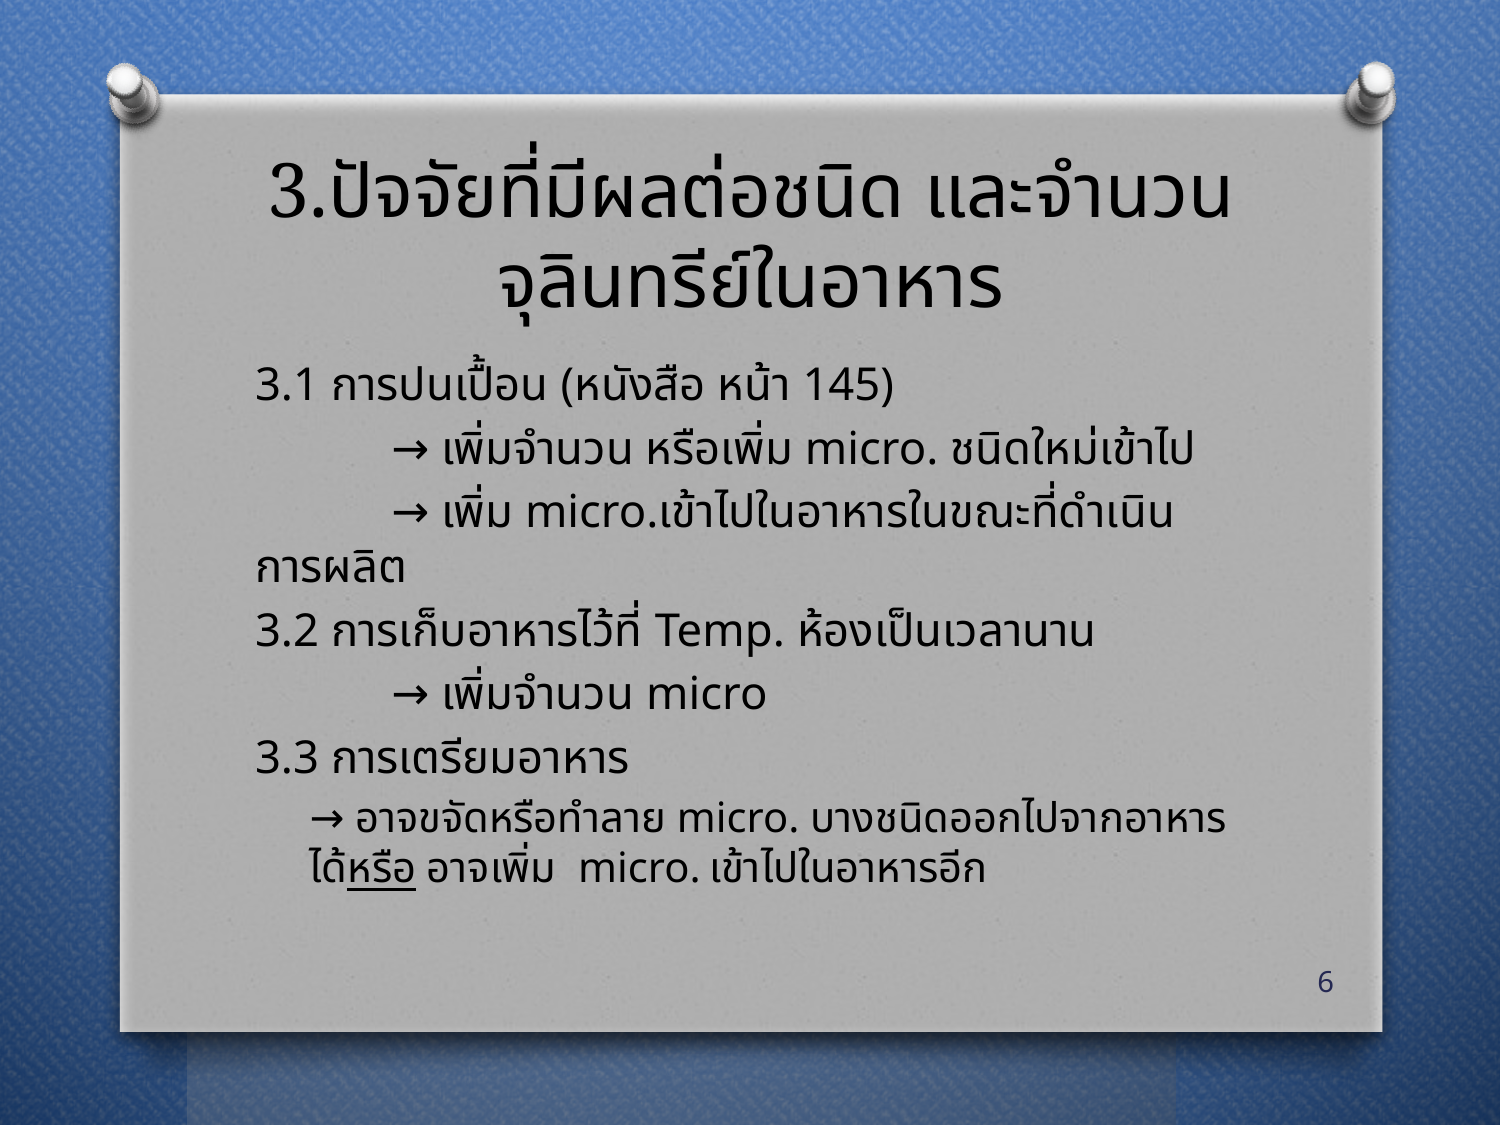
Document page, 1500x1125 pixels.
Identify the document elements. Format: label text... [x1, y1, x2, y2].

slide_number 6 [1258, 952, 1350, 1013]
picture [1317, 35, 1439, 156]
picture [75, 29, 198, 153]
list 3.1 การปนเปื้อน (หนังสือ หน้า 145) → เพิ่มจำนวน หรือเพิ่ม micro. ชนิดใหม่เข้าไป → เพิ่ม micro.เข้าไปในอาหารในขณะที่ดำเนินการผลิต 3.2 การเก็บอาหารไว้ที่ Temp. ห้องเป็นเวลานาน → เพิ่มจำนวน micro 3.3 การเตรียมอาหาร → อาจขจัดหรือทำลาย micro. บางชนิดออกไปจากอาหารได้หรือ อาจเพิ่ม micro. เข้าไปในอาหารอีก [240, 347, 1257, 939]
title 3.ปัจจัยที่มีผลต่อชนิด และจำนวนจุลินทรีย์ในอาหาร [179, 134, 1323, 332]
